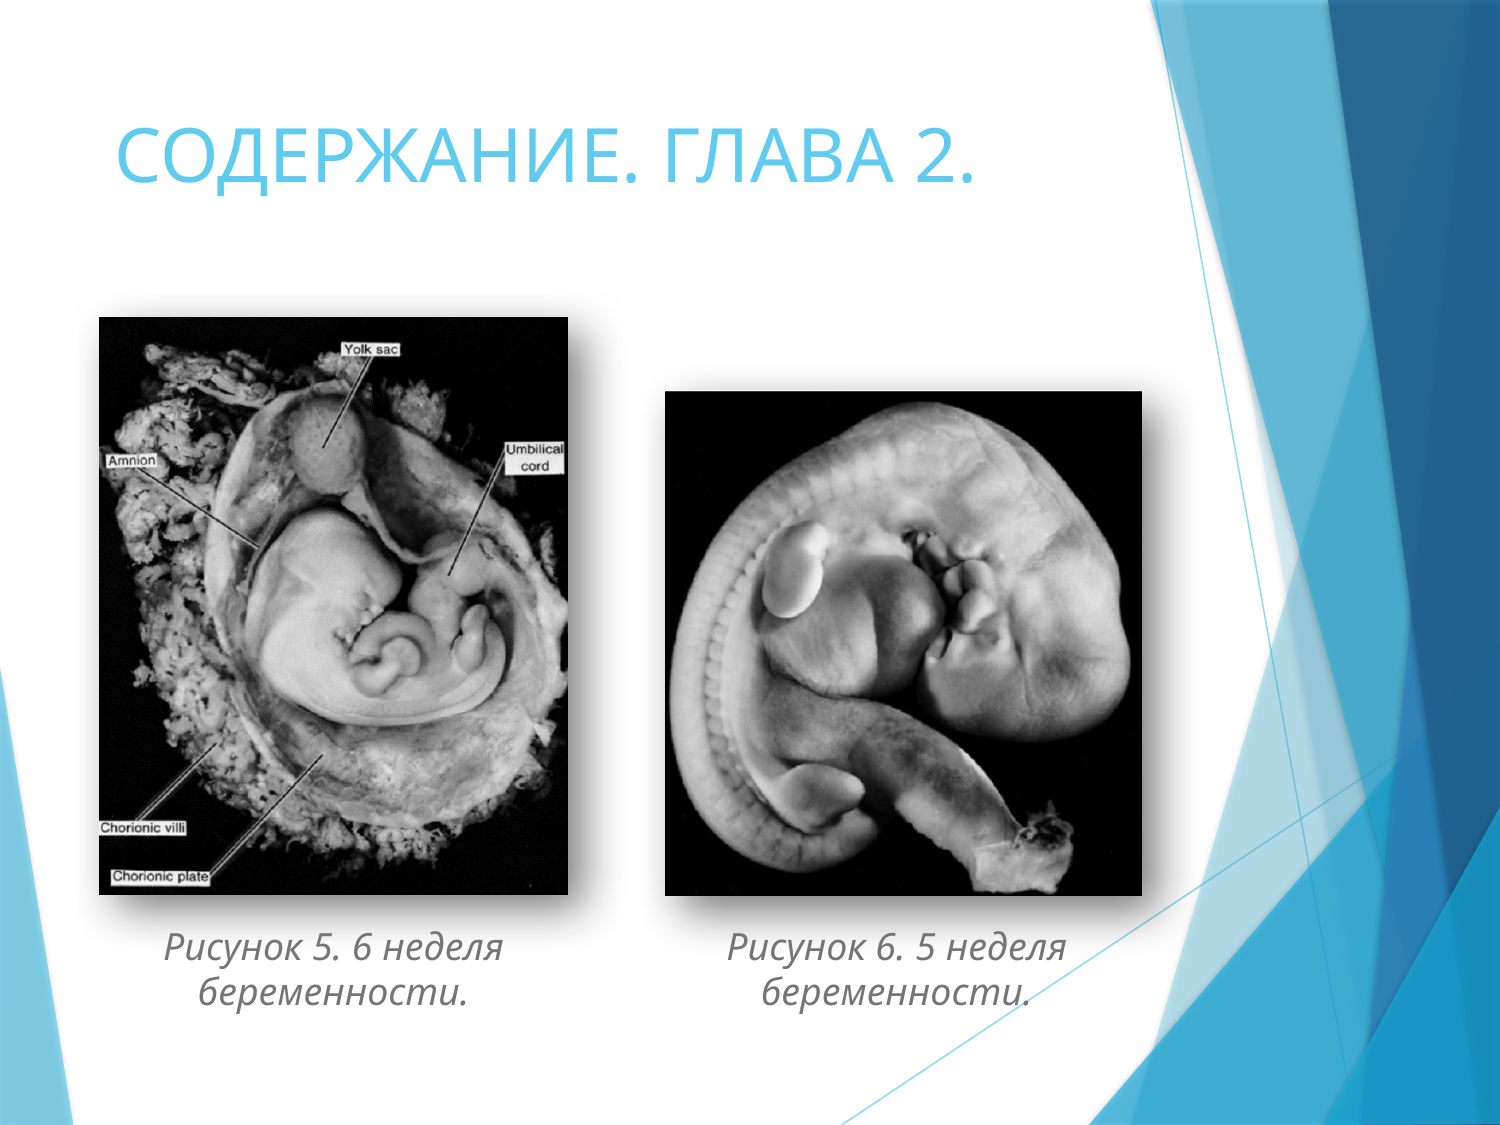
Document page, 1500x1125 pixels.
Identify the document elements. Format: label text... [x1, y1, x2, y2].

title СОДЕРЖАНИЕ. ГЛАВА 2. [99, 99, 1142, 317]
picture [665, 390, 1142, 897]
picture [99, 317, 568, 896]
text_box Рисунок 5. 6 неделя беременности. [106, 915, 562, 1020]
text_box Рисунок 6. 5 неделя беременности. [662, 915, 1132, 1021]
